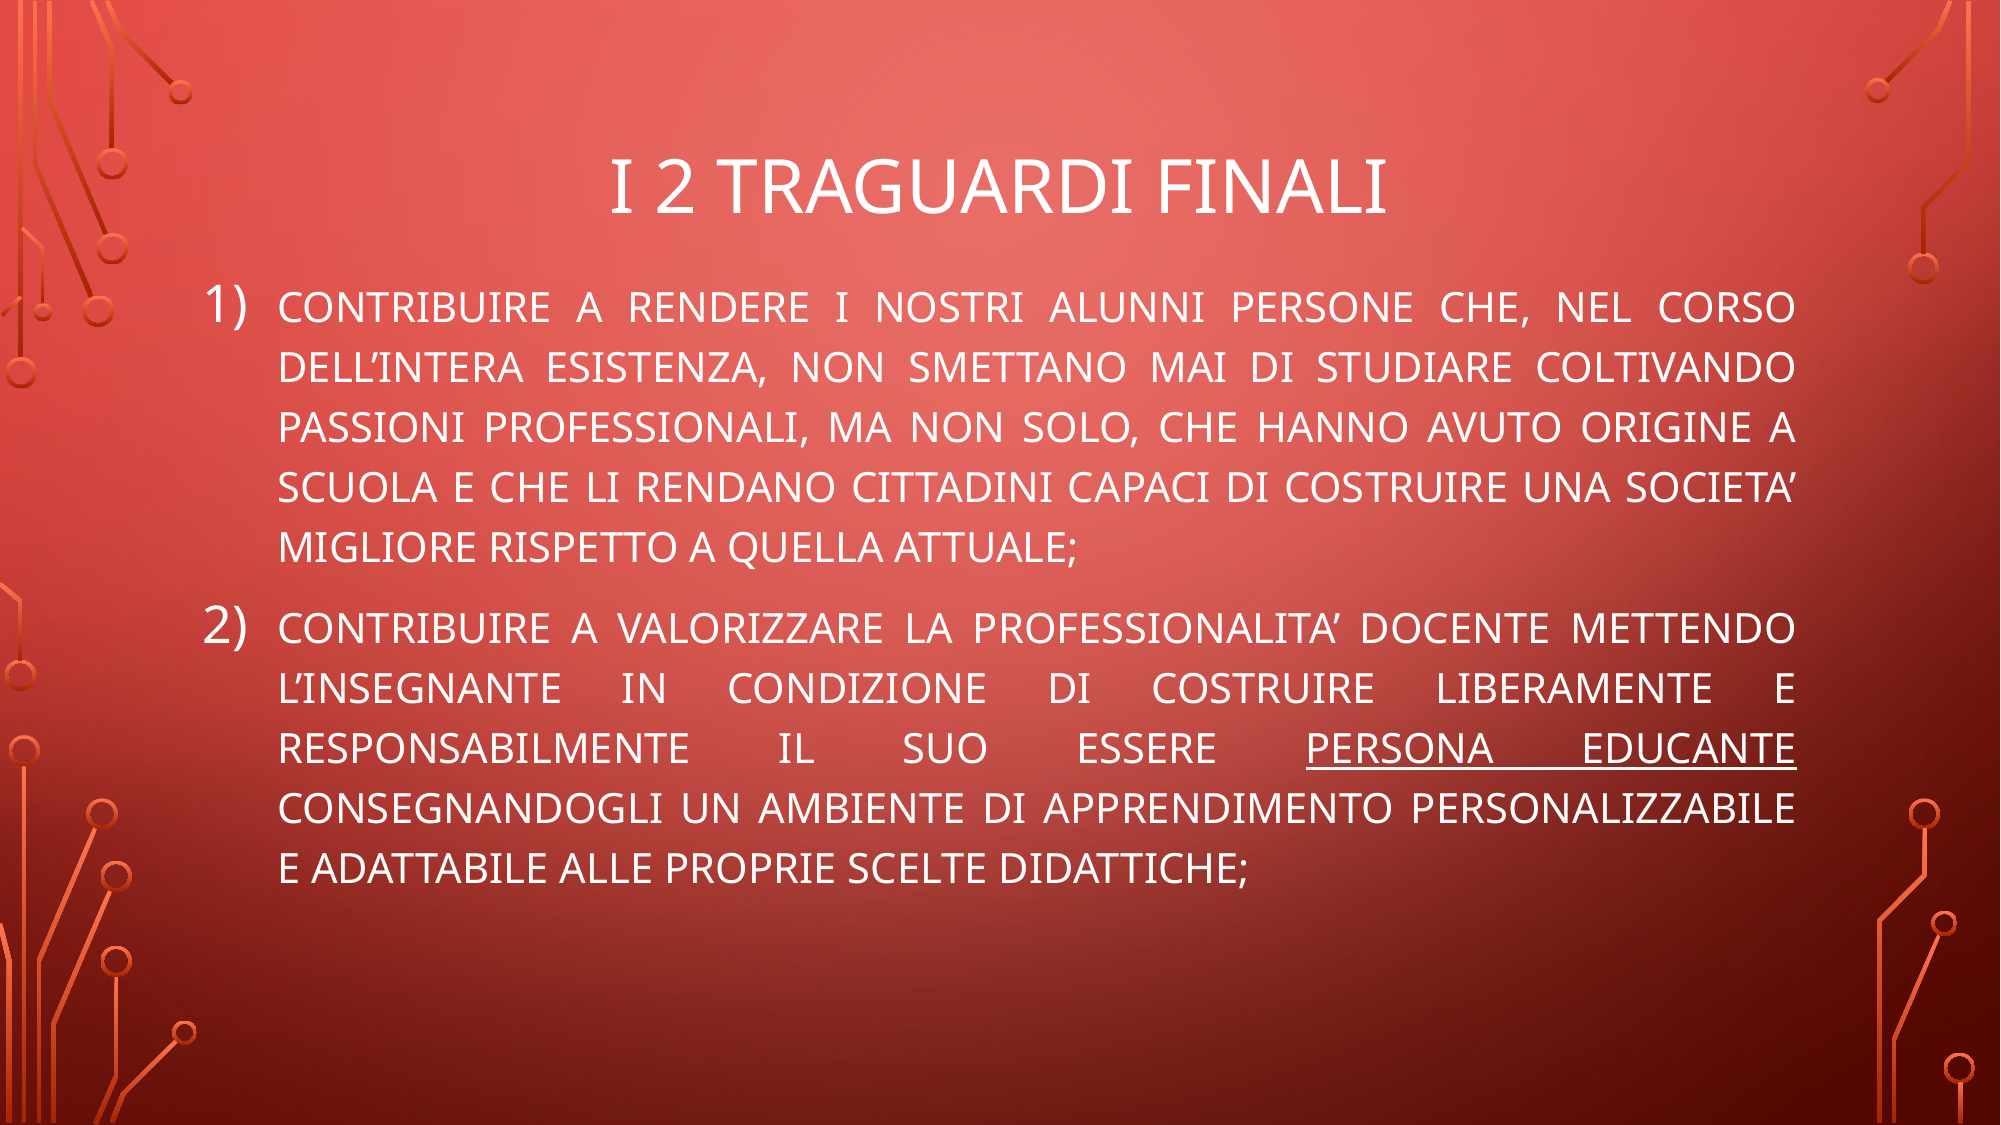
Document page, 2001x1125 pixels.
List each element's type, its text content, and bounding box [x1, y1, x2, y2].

list CONTRIBUIRE A RENDERE I NOSTRI ALUNNI PERSONE CHE, NEL CORSO DELL’INTERA ESISTENZA, NON SMETTANO MAI DI STUDIARE COLTIVANDO PASSIONI PROFESSIONALI, MA NON SOLO, CHE HANNO AVUTO ORIGINE A SCUOLA E CHE LI RENDANO CITTADINI CAPACI DI COSTRUIRE UNA SOCIETA’ MIGLIORE RISPETTO A QUELLA ATTUALE; CONTRIBUIRE A VALORIZZARE LA PROFESSIONALITA’ DOCENTE METTENDO L’INSEGNANTE IN CONDIZIONE DI COSTRUIRE LIBERAMENTE E RESPONSABILMENTE IL SUO ESSERE PERSONA EDUCANTE CONSEGNANDOGLI UN AMBIENTE DI APPRENDIMENTO PERSONALIZZABILE E ADATTABILE ALLE PROPRIE SCELTE DIDATTICHE; [187, 262, 1813, 950]
title I 2 TRAGUARDI FINALI [187, 101, 1813, 262]
